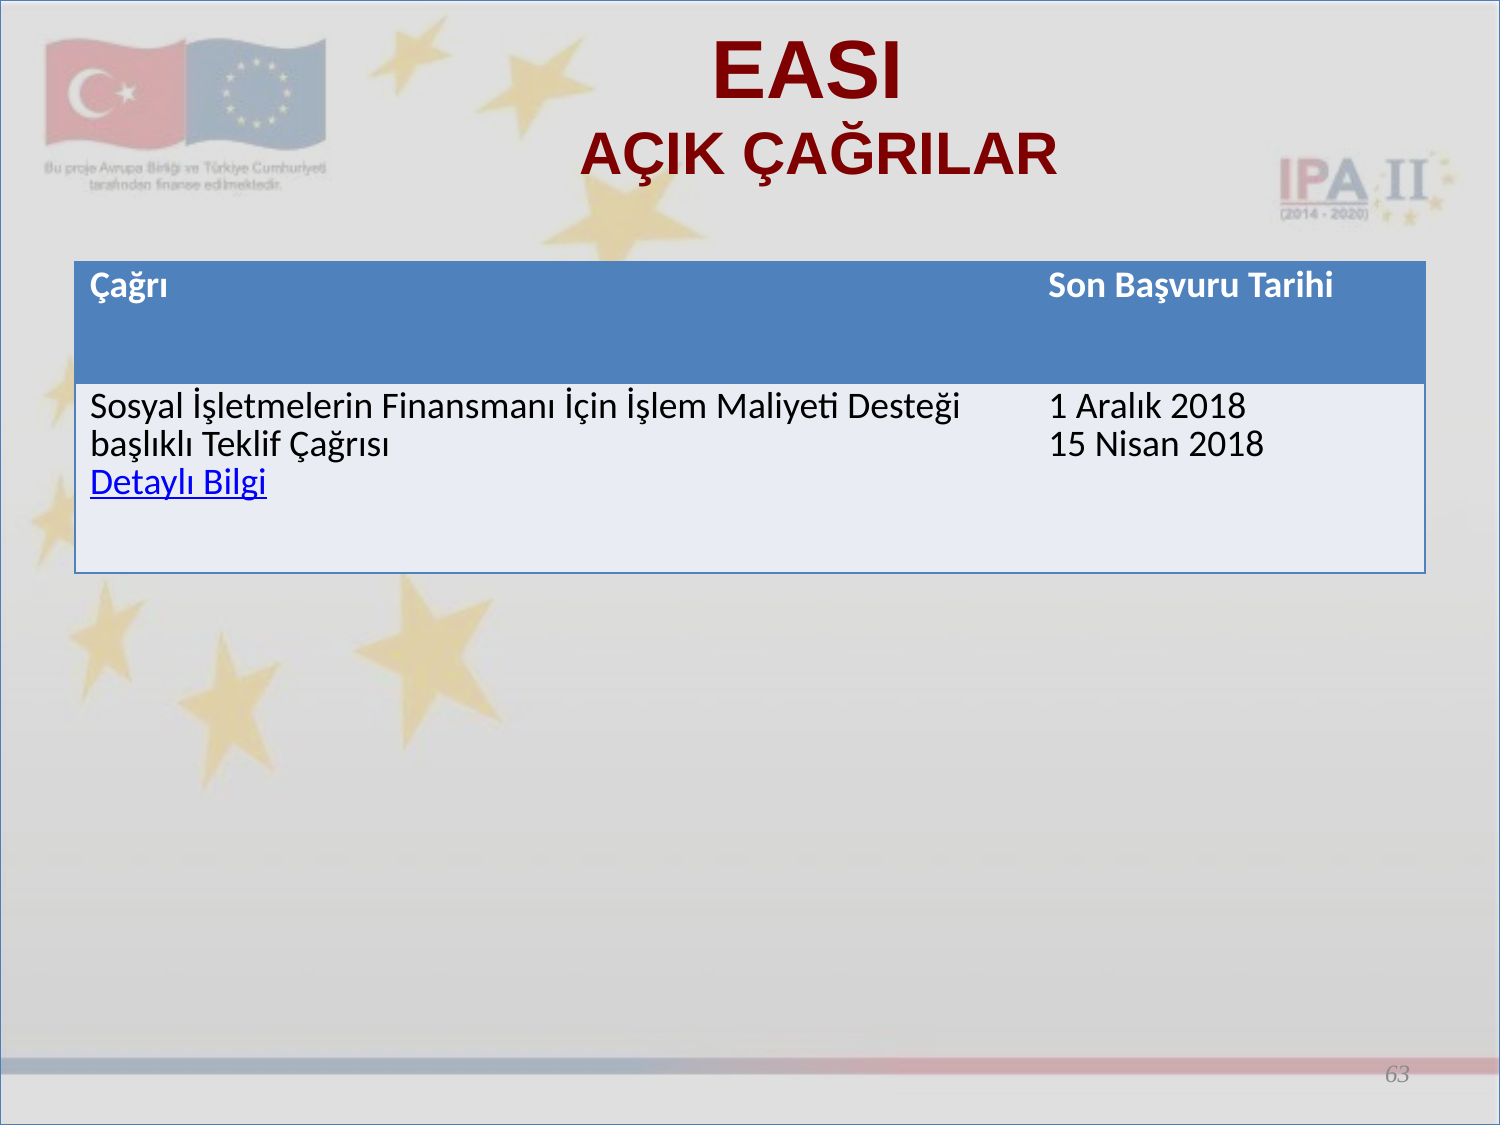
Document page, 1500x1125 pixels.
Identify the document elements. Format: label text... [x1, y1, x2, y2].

table_header Son Başvuru Tarihi [1033, 263, 1424, 382]
table_header Çağrı [76, 263, 1033, 382]
title EASI AÇIK ÇAĞRILAR [144, 7, 1495, 195]
table_cell 1 Aralık 2018 15 Nisan 2018 [1033, 384, 1424, 572]
table_cell Sosyal İşletmelerin Finansmanı İçin İşlem Maliyeti Desteği başlıklı Teklif Çağrısı Detaylı Bilgi [76, 384, 1033, 572]
slide_number 63 [1074, 1042, 1425, 1103]
